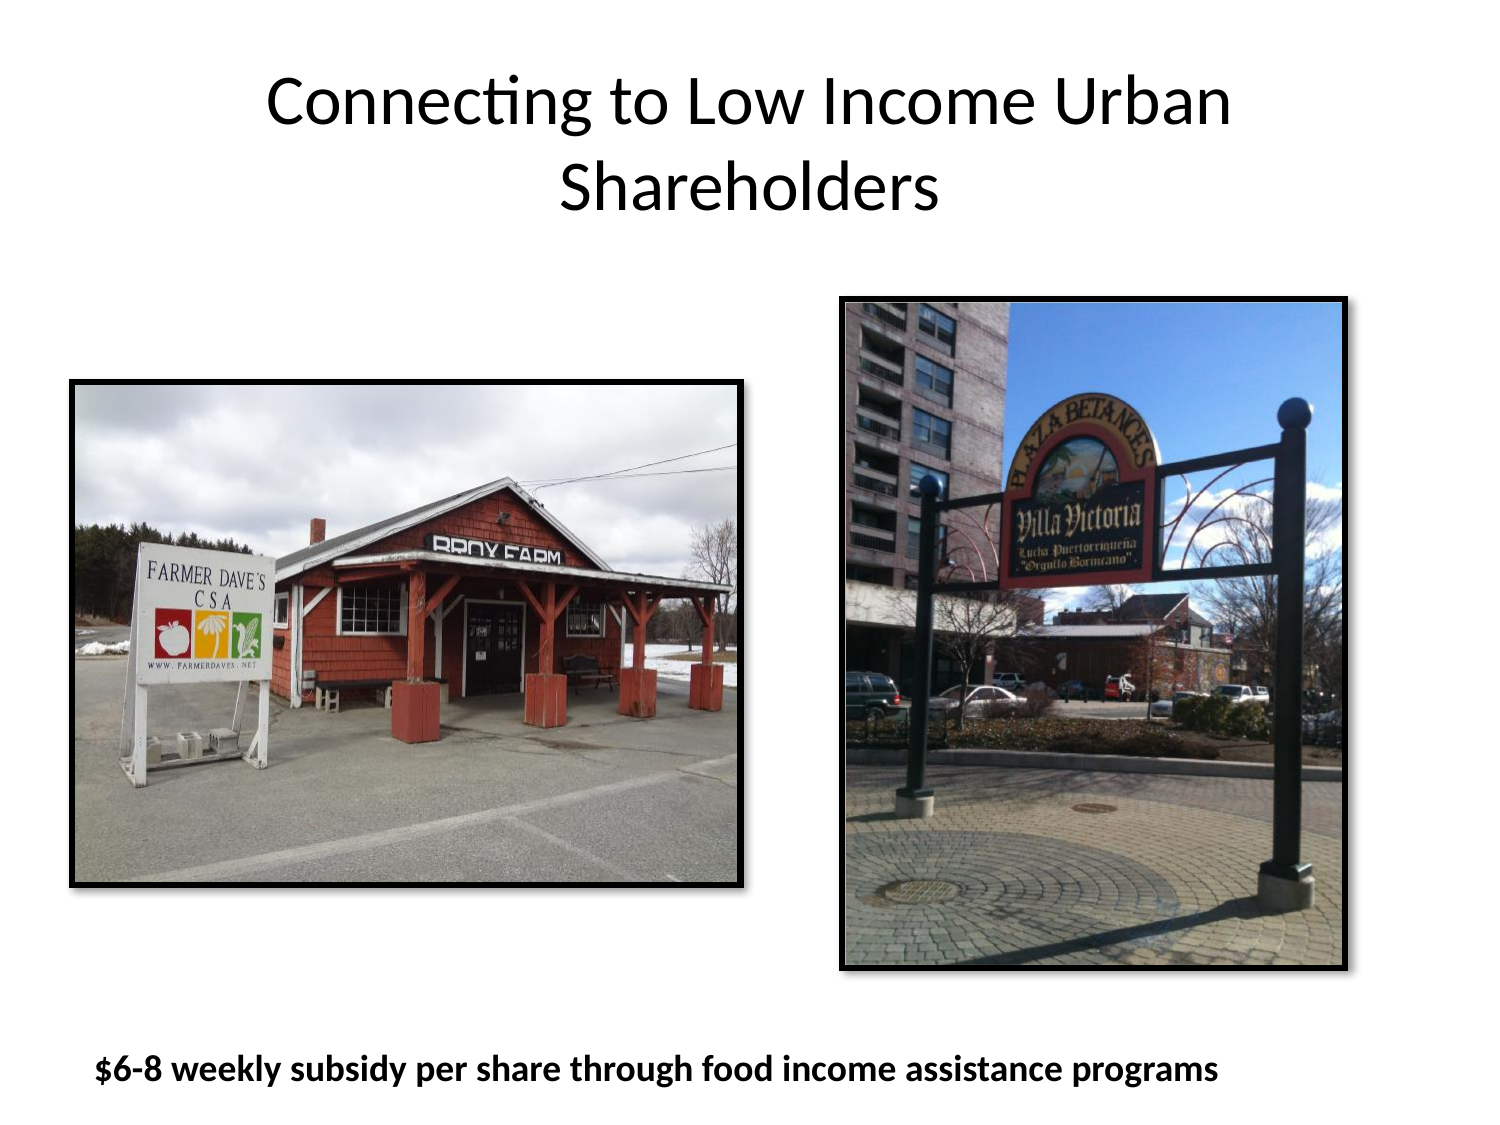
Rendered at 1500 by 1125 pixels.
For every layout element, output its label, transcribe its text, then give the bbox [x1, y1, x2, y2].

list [762, 384, 1426, 883]
picture [846, 303, 1342, 384]
title Connecting to Low Income Urban Shareholders [75, 45, 1425, 233]
picture [846, 883, 1342, 964]
text_box $6-8 weekly subsidy per share through food income assistance programs [79, 1036, 1244, 1096]
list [74, 384, 738, 883]
